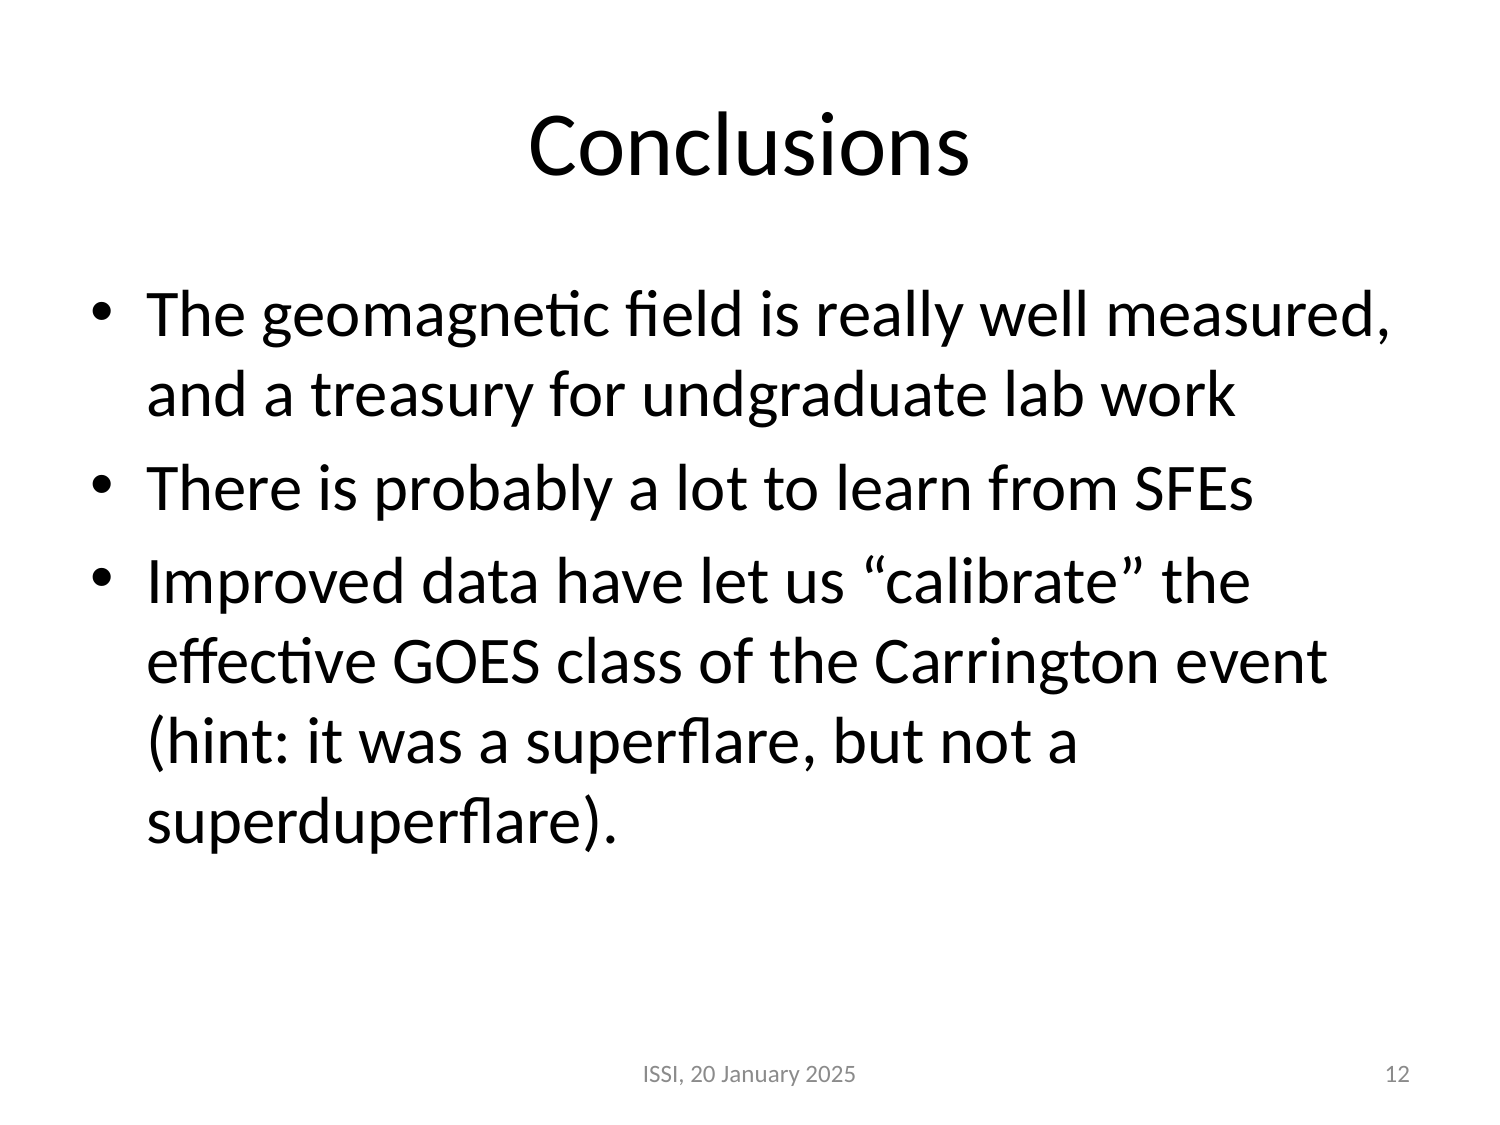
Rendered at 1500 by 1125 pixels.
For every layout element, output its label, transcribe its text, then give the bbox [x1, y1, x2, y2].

slide_number 12 [1074, 1042, 1425, 1103]
list The geomagnetic field is really well measured, and a treasury for undgraduate lab work There is probably a lot to learn from SFEs Improved data have let us “calibrate” the effective GOES class of the Carrington event (hint: it was a superflare, but not a superduperflare). [75, 262, 1425, 1005]
footer ISSI, 20 January 2025 [512, 1042, 988, 1103]
title Conclusions [75, 45, 1425, 233]
